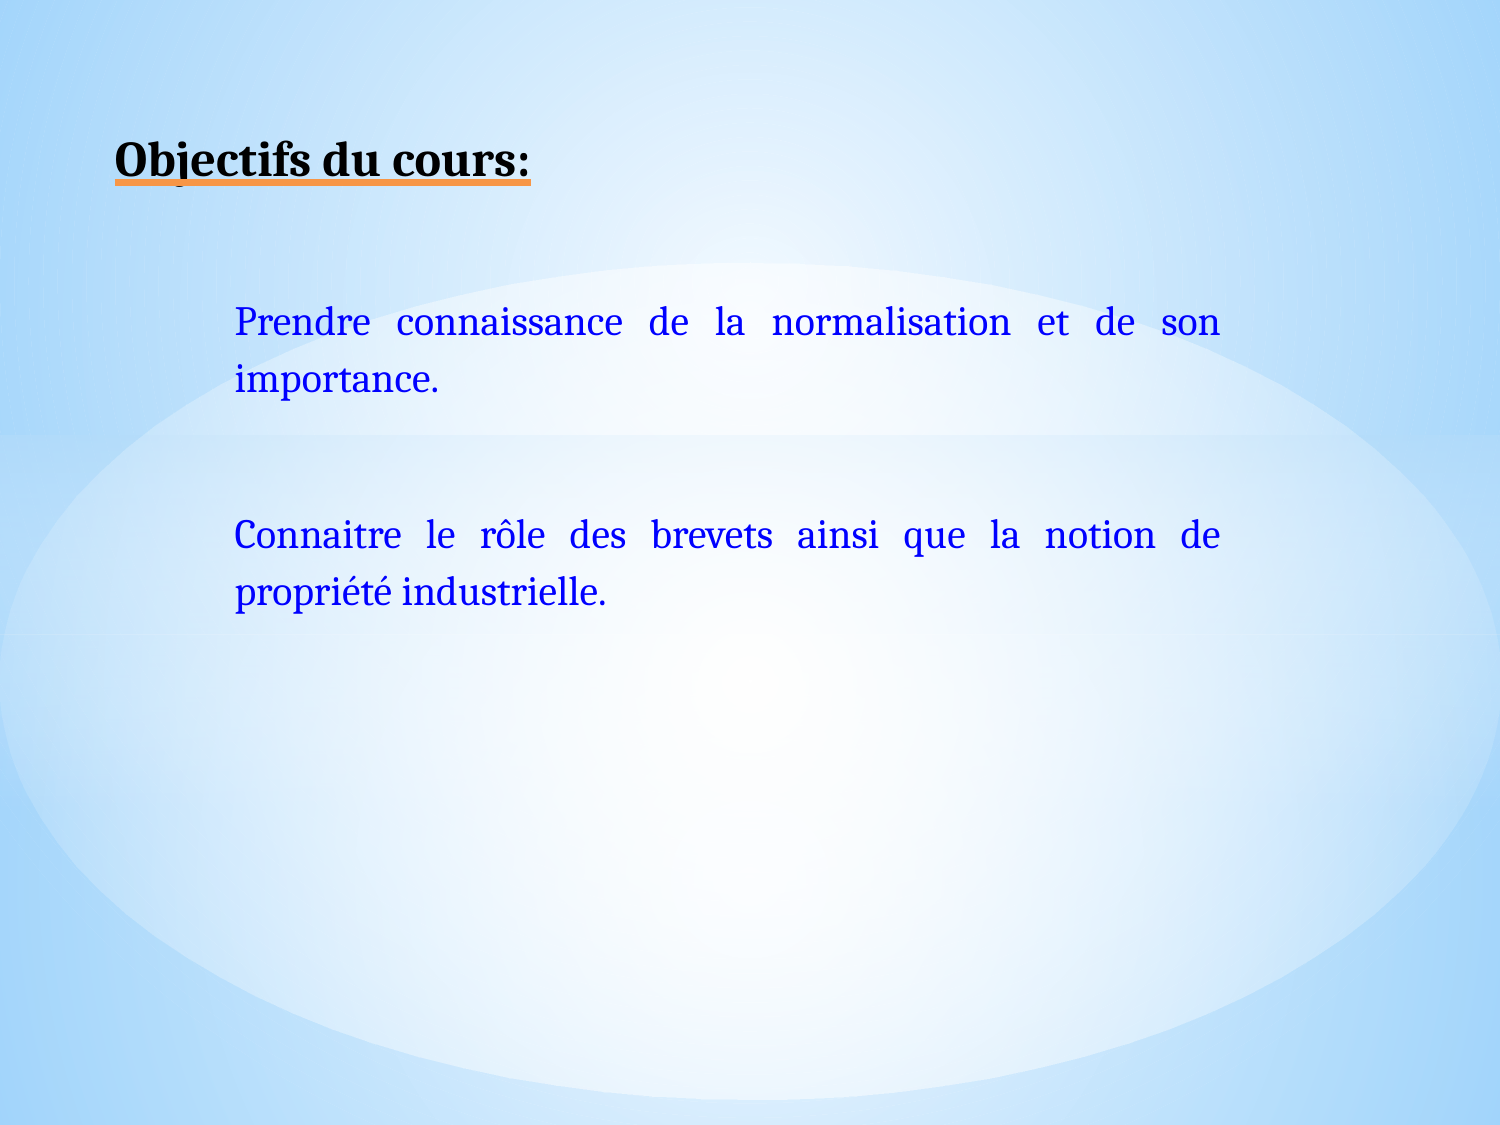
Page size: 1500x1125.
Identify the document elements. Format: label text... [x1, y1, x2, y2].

text_box Connaitre le rôle des brevets ainsi que la notion de propriété industrielle. [219, 491, 1236, 622]
text_box Objectifs du cours: [100, 109, 1117, 194]
text_box Prendre connaissance de la normalisation et de son importance. [219, 278, 1236, 409]
